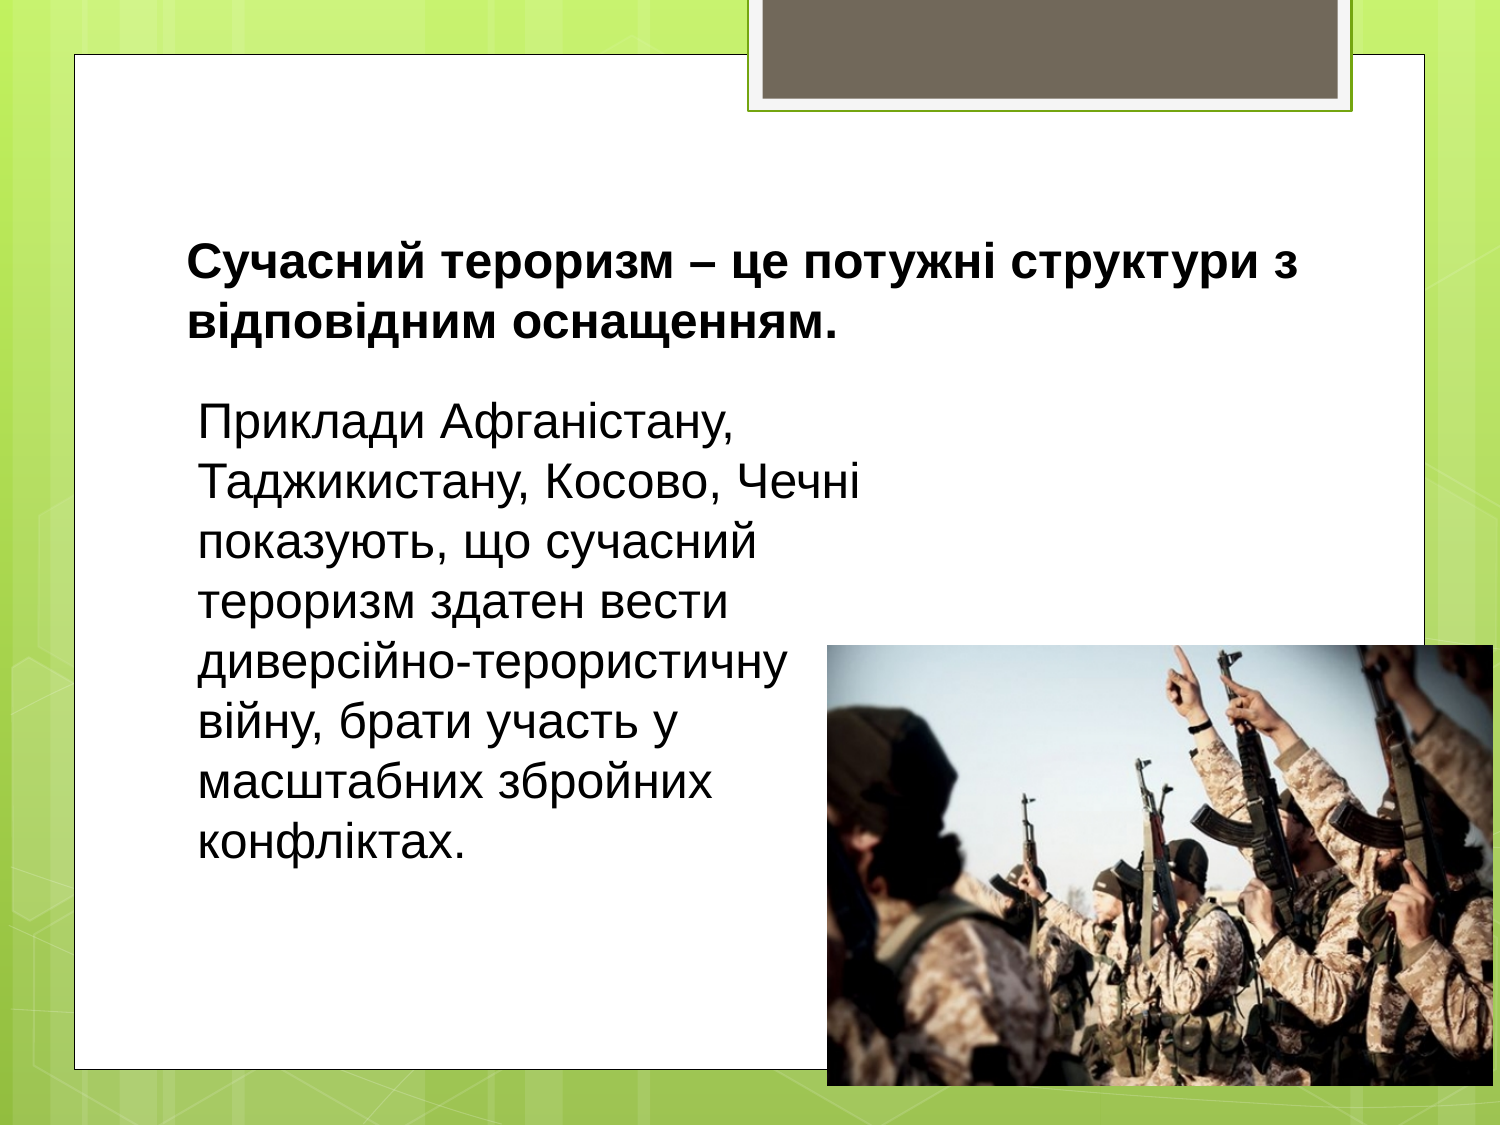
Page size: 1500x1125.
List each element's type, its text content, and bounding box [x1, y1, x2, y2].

title Сучасний тероризм – це потужні структури з відповідним оснащенням. [171, 168, 1324, 357]
list Приклади Афганістану, Таджикистану, Косово, Чечні показують, що сучасний тероризм здатен вести диверсійно-терористичну війну, брати участь у масштабних збройних конфліктах. [171, 381, 892, 957]
picture [827, 644, 1493, 1087]
